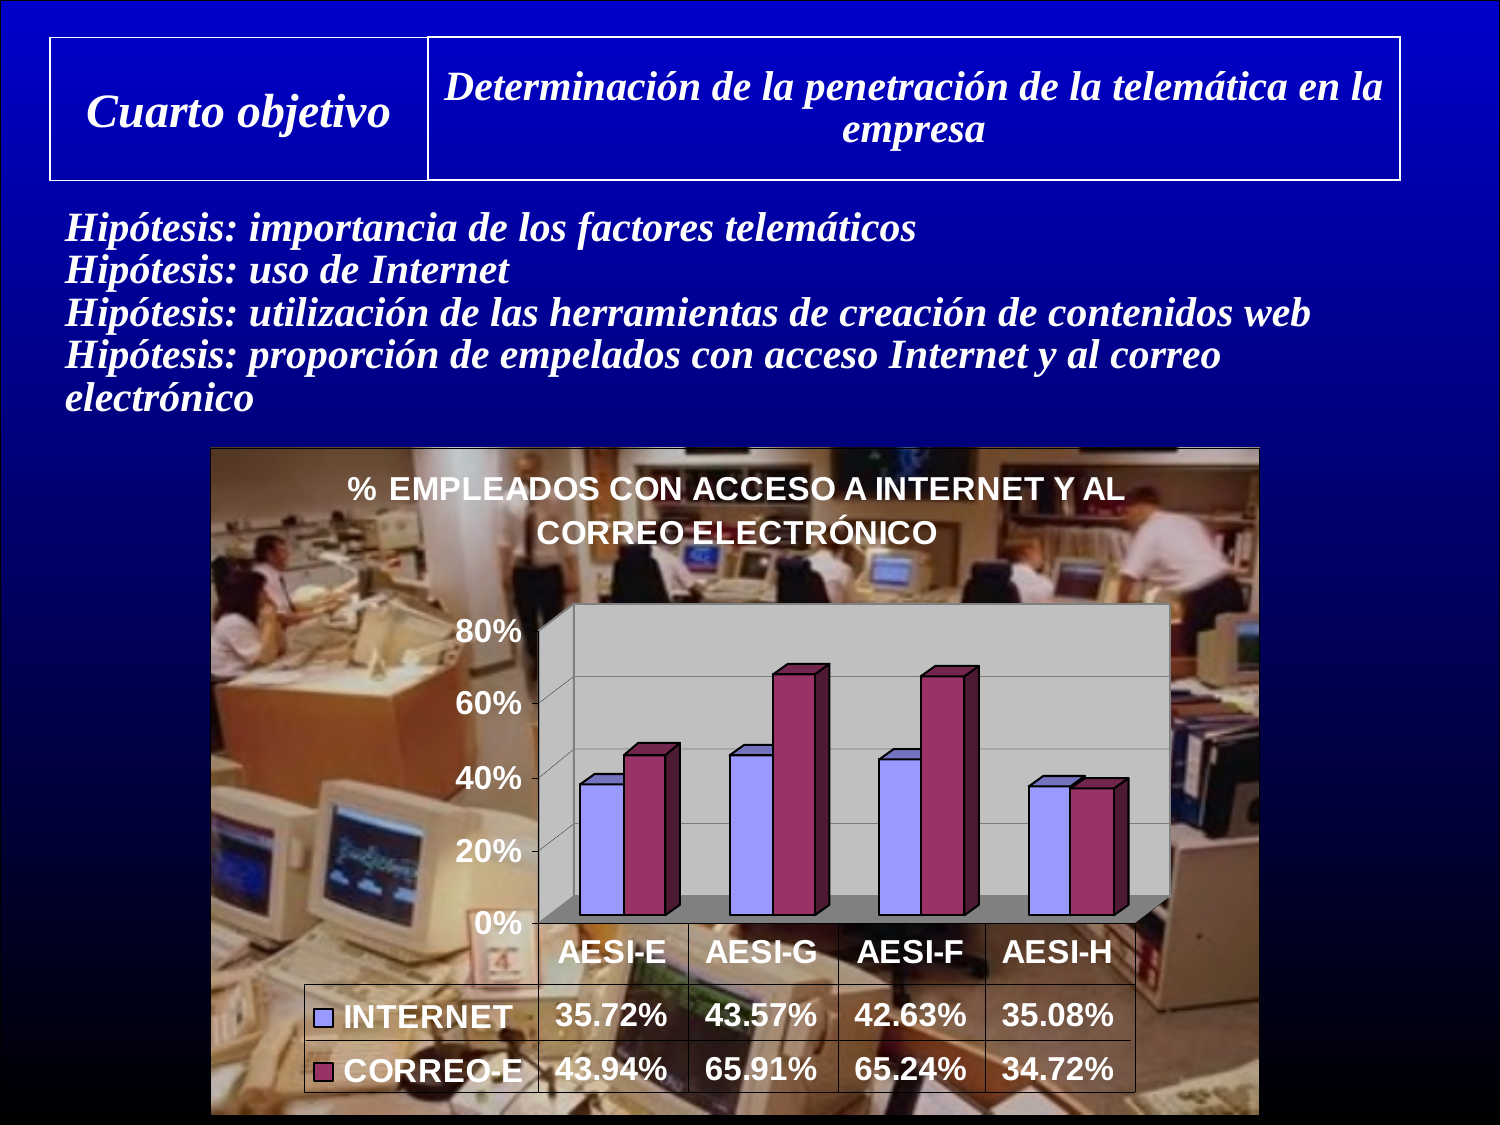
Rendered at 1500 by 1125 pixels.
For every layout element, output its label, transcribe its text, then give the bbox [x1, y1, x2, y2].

text_box Hipótesis: importancia de los factores telemáticos Hipótesis: uso de Internet Hipótesis: utilización de las herramientas de creación de contenidos web Hipótesis: proporción de empelados con acceso Internet y al correo electrónico [50, 199, 1425, 470]
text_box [49, 36, 1401, 181]
text_box [0, 0, 1500, 1125]
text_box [199, 437, 1273, 1125]
